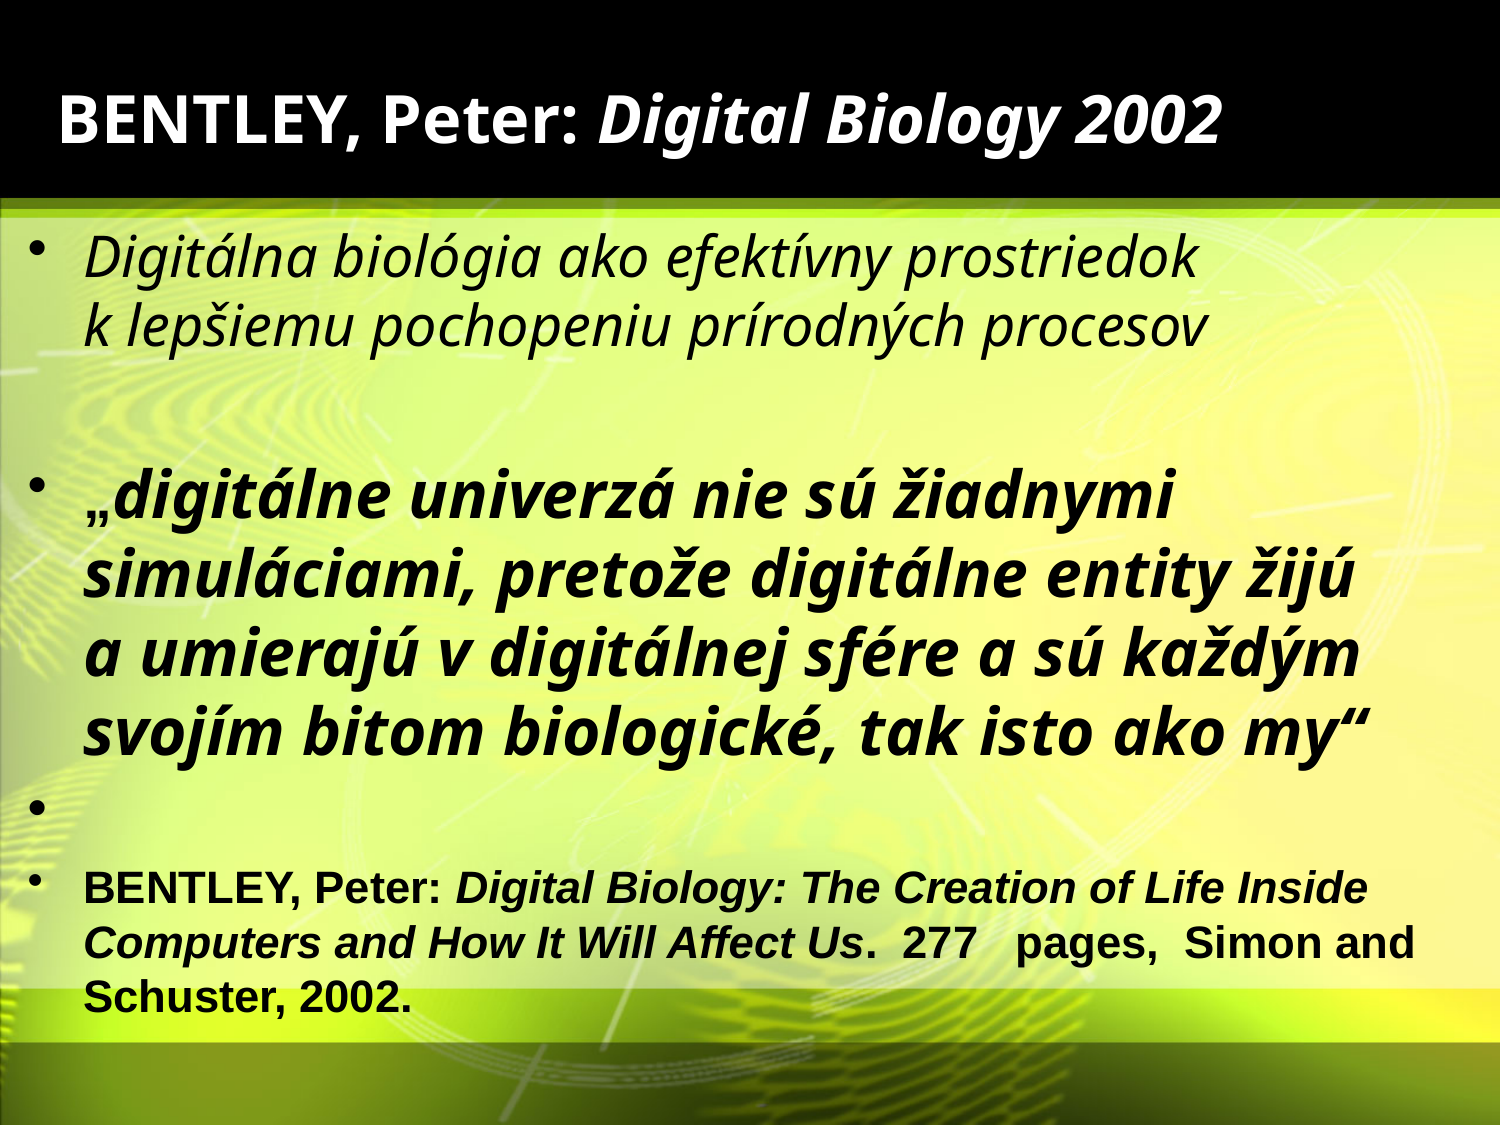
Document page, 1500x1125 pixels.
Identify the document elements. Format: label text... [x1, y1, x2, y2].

title BENTLEY, Peter: Digital Biology 2002 [41, 54, 1377, 180]
list Digitálna biológia ako efektívny prostriedok k lepšiemu pochopeniu prírodných procesov „digitálne univerzá nie sú žiadnymi simuláciami, pretože digitálne entity žijú a umierajú v digitálnej sfére a sú každým svojím bitom biologické, tak isto ako my“ BENTLEY, Peter: Digital Biology: The Creation of Life Inside Computers and How It Will Affect Us. 277 pages, Simon and Schuster, 2002. [12, 212, 1500, 1038]
picture [0, 0, 1500, 1125]
